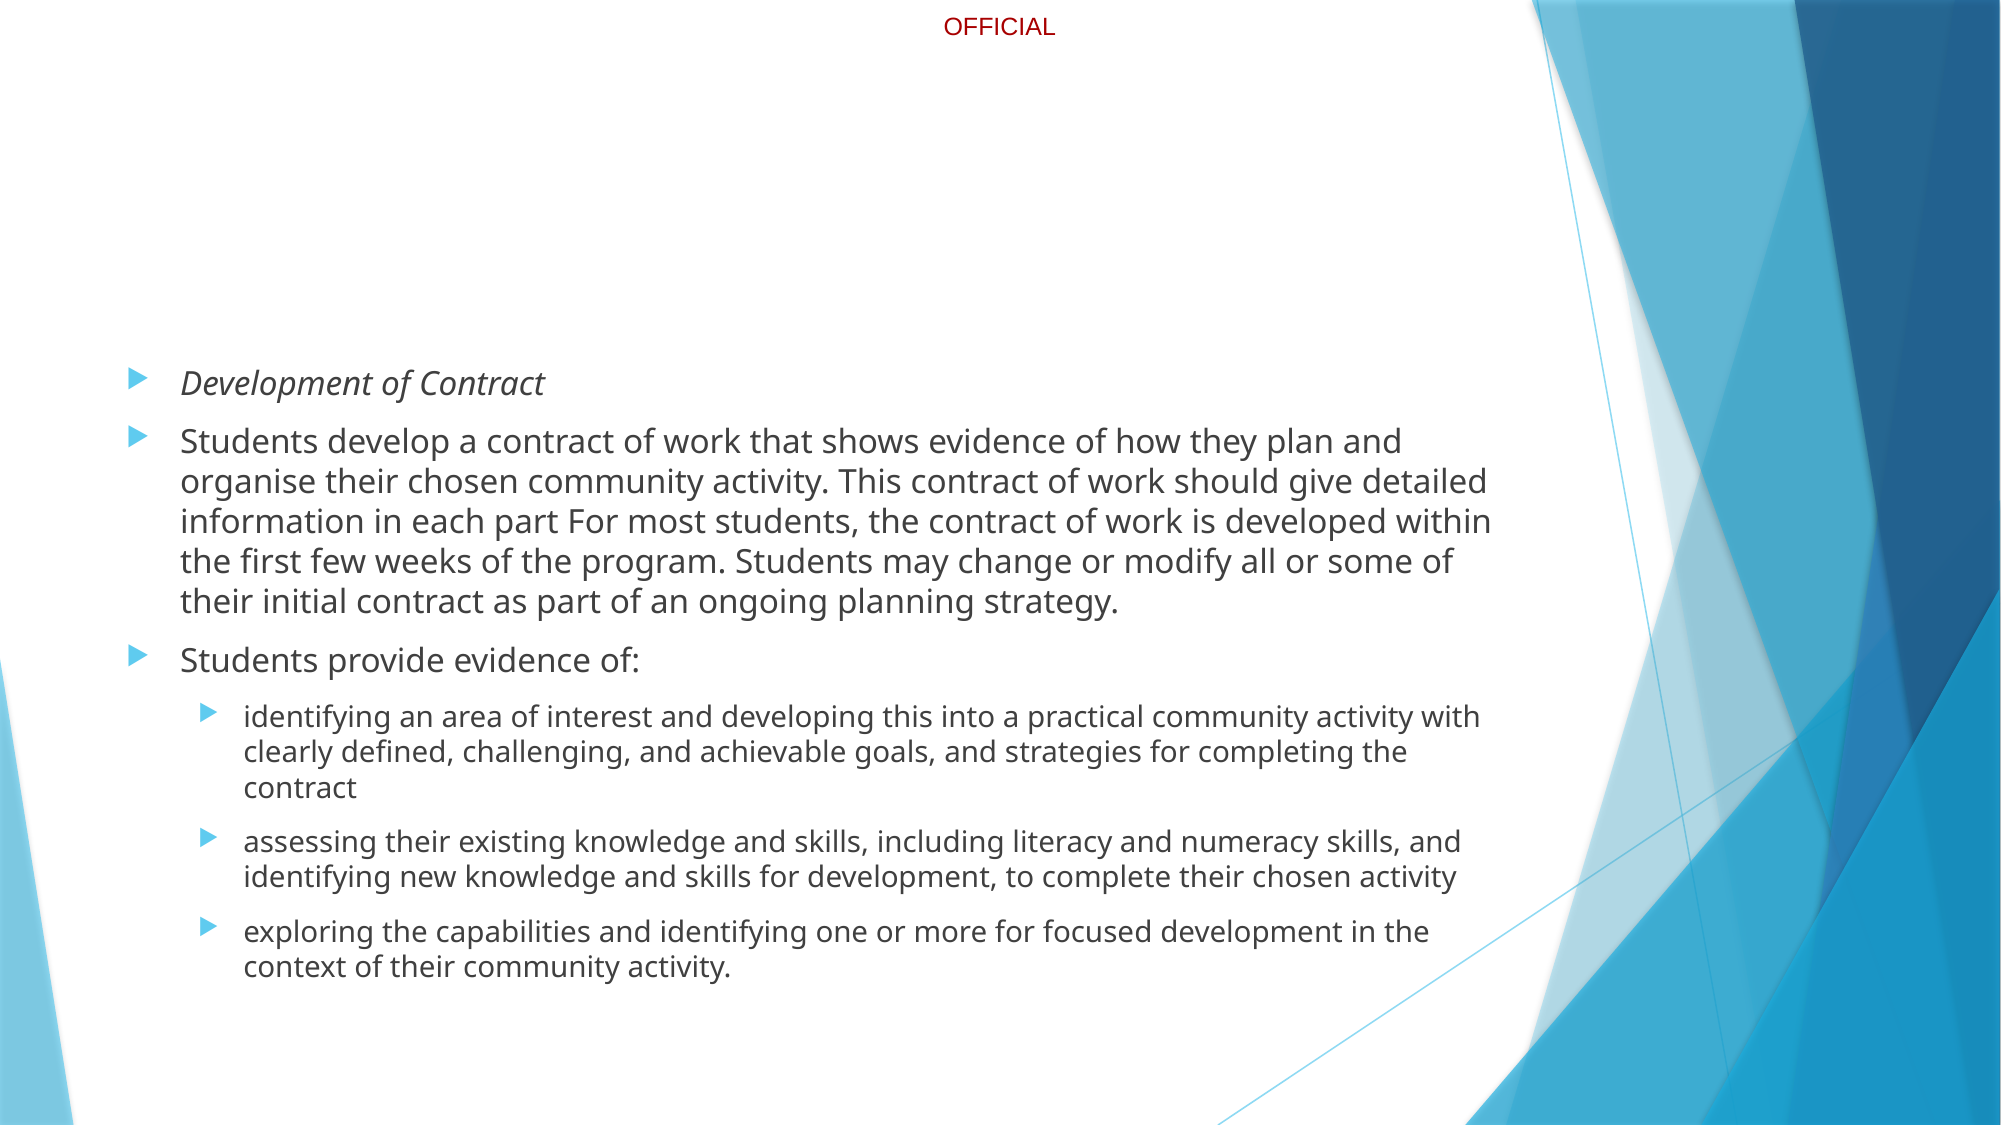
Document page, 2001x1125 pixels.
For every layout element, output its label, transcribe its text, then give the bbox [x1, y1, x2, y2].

list Development of Contract Students develop a contract of work that shows evidence of how they plan and organise their chosen community activity. This contract of work should give detailed information in each part For most students, the contract of work is developed within the first few weeks of the program. Students may change or modify all or some of their initial contract as part of an ongoing planning strategy. Students provide evidence of: identifying an area of interest and developing this into a practical community activity with clearly defined, challenging, and achievable goals, and strategies for completing the contract assessing their existing knowledge and skills, including literacy and numeracy skills, and identifying new knowledge and skills for development, to complete their chosen activity exploring the capabilities and identifying one or more for focused development in the context of their community activity. [111, 354, 1522, 992]
